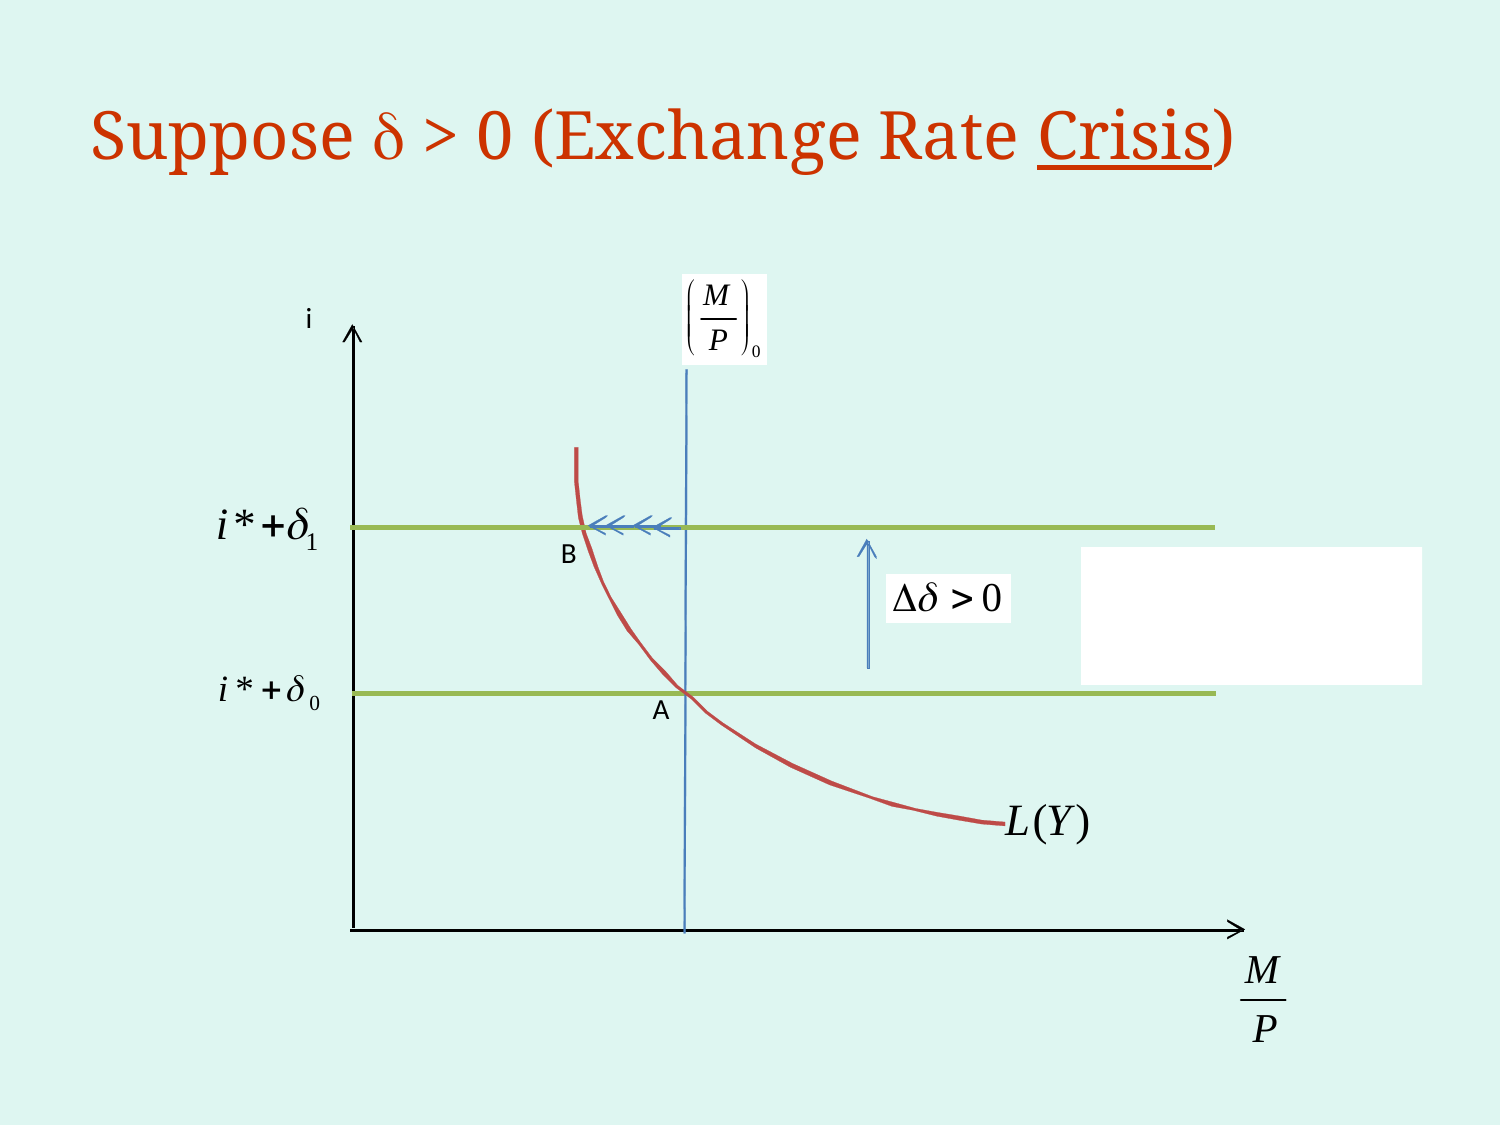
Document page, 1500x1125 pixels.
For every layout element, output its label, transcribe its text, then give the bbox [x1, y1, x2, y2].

title Suppose  > 0 (Exchange Rate Crisis) [74, 44, 1426, 233]
picture [174, 224, 1425, 1085]
